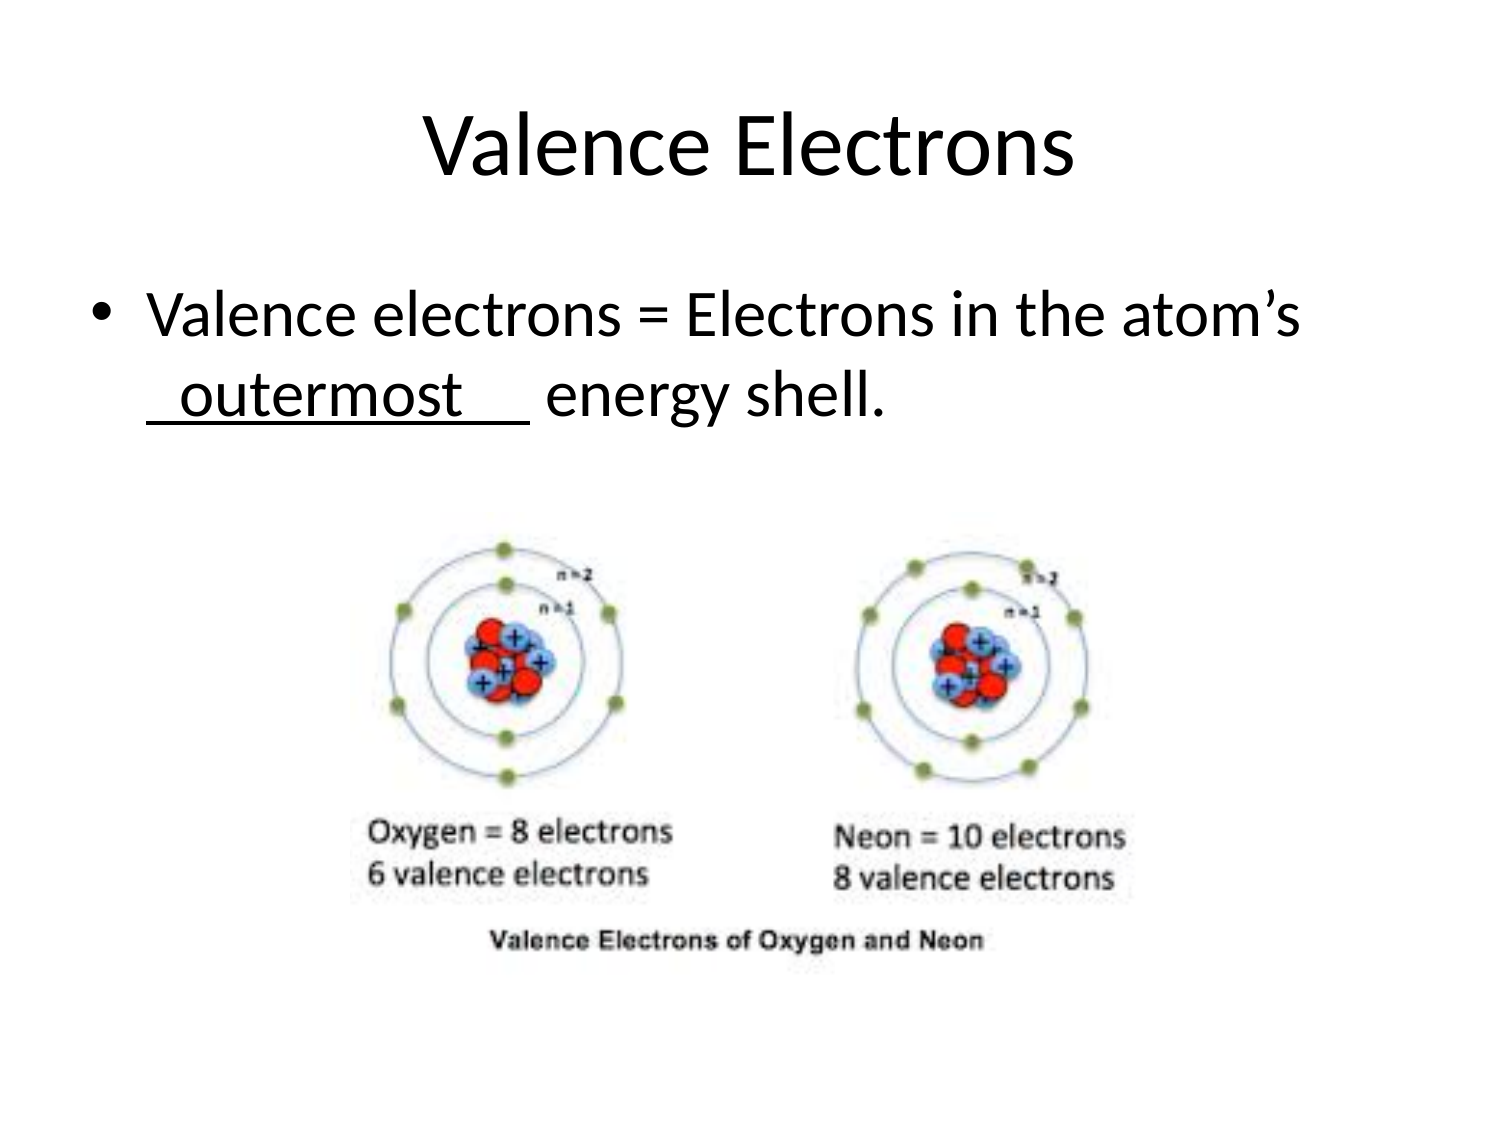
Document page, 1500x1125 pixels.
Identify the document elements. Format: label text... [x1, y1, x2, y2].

list Valence electrons = Electrons in the atom’s _outermost__ energy shell. [75, 262, 1425, 1075]
picture [349, 512, 1138, 1047]
title Valence Electrons [75, 45, 1425, 233]
